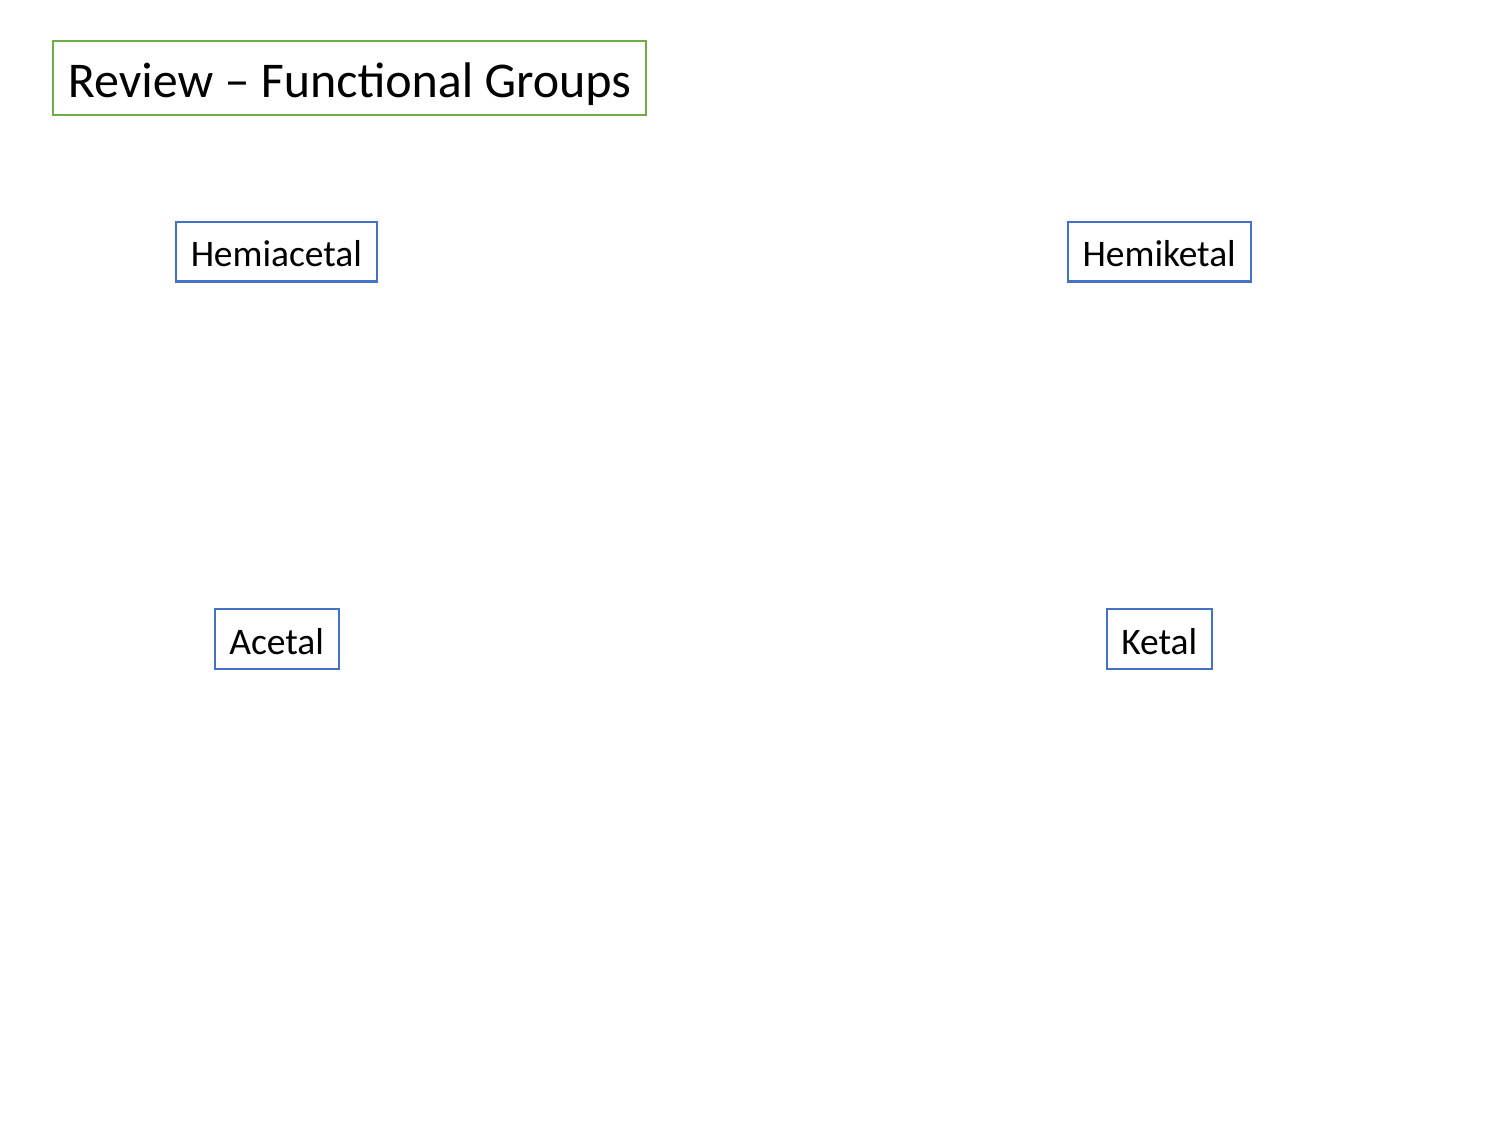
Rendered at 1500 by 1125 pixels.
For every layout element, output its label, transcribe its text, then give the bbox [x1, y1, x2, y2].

text_box Hemiketal [1067, 221, 1252, 283]
text_box Hemiacetal [175, 221, 378, 283]
text_box Ketal [1106, 608, 1213, 670]
text_box Acetal [214, 608, 340, 670]
text_box Review – Functional Groups [52, 40, 647, 116]
